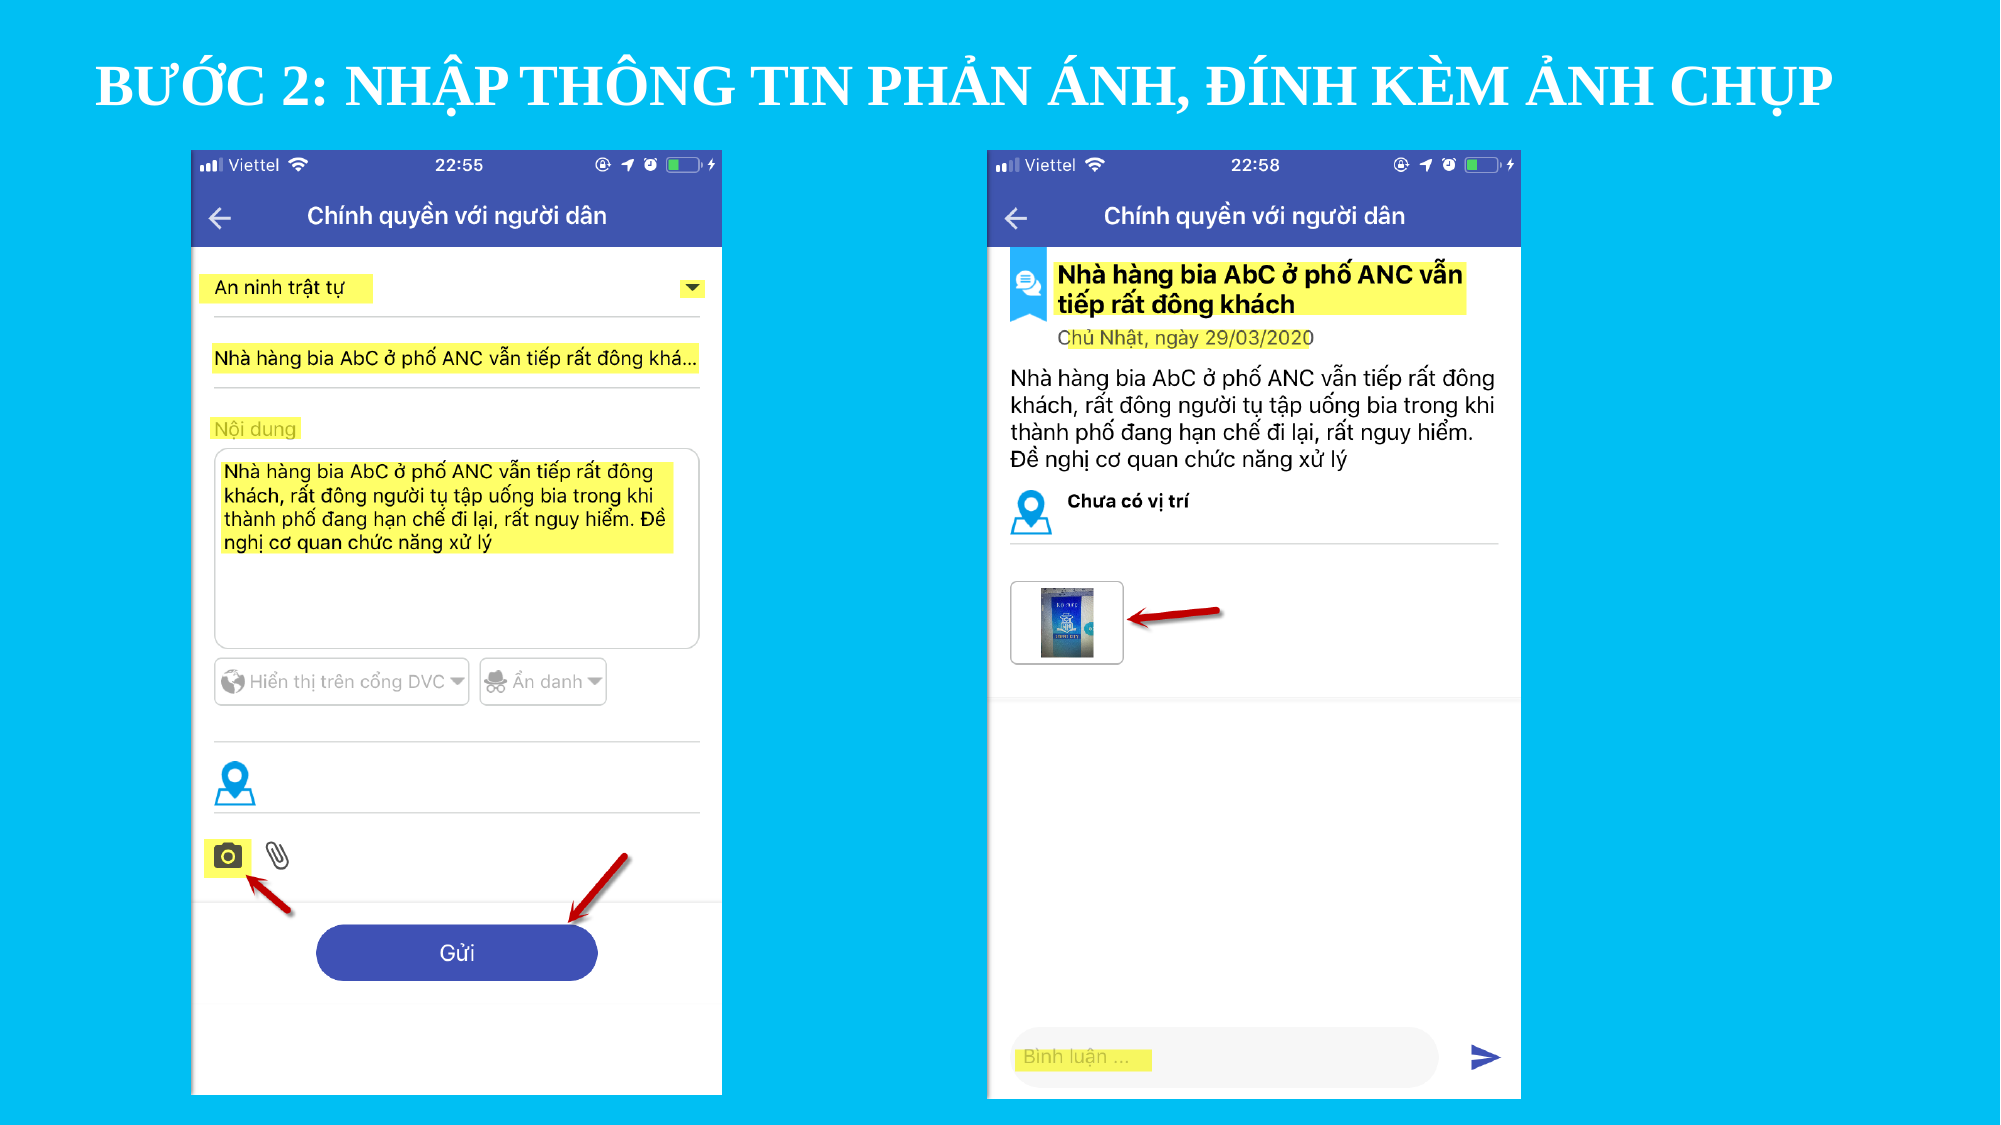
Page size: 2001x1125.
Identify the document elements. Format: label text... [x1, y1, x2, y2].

picture [988, 151, 1520, 1098]
picture [192, 151, 721, 1094]
text_box BướC 2: nhập thông tin phản ánh, đính kèm ảnh chụp [80, 13, 1895, 151]
